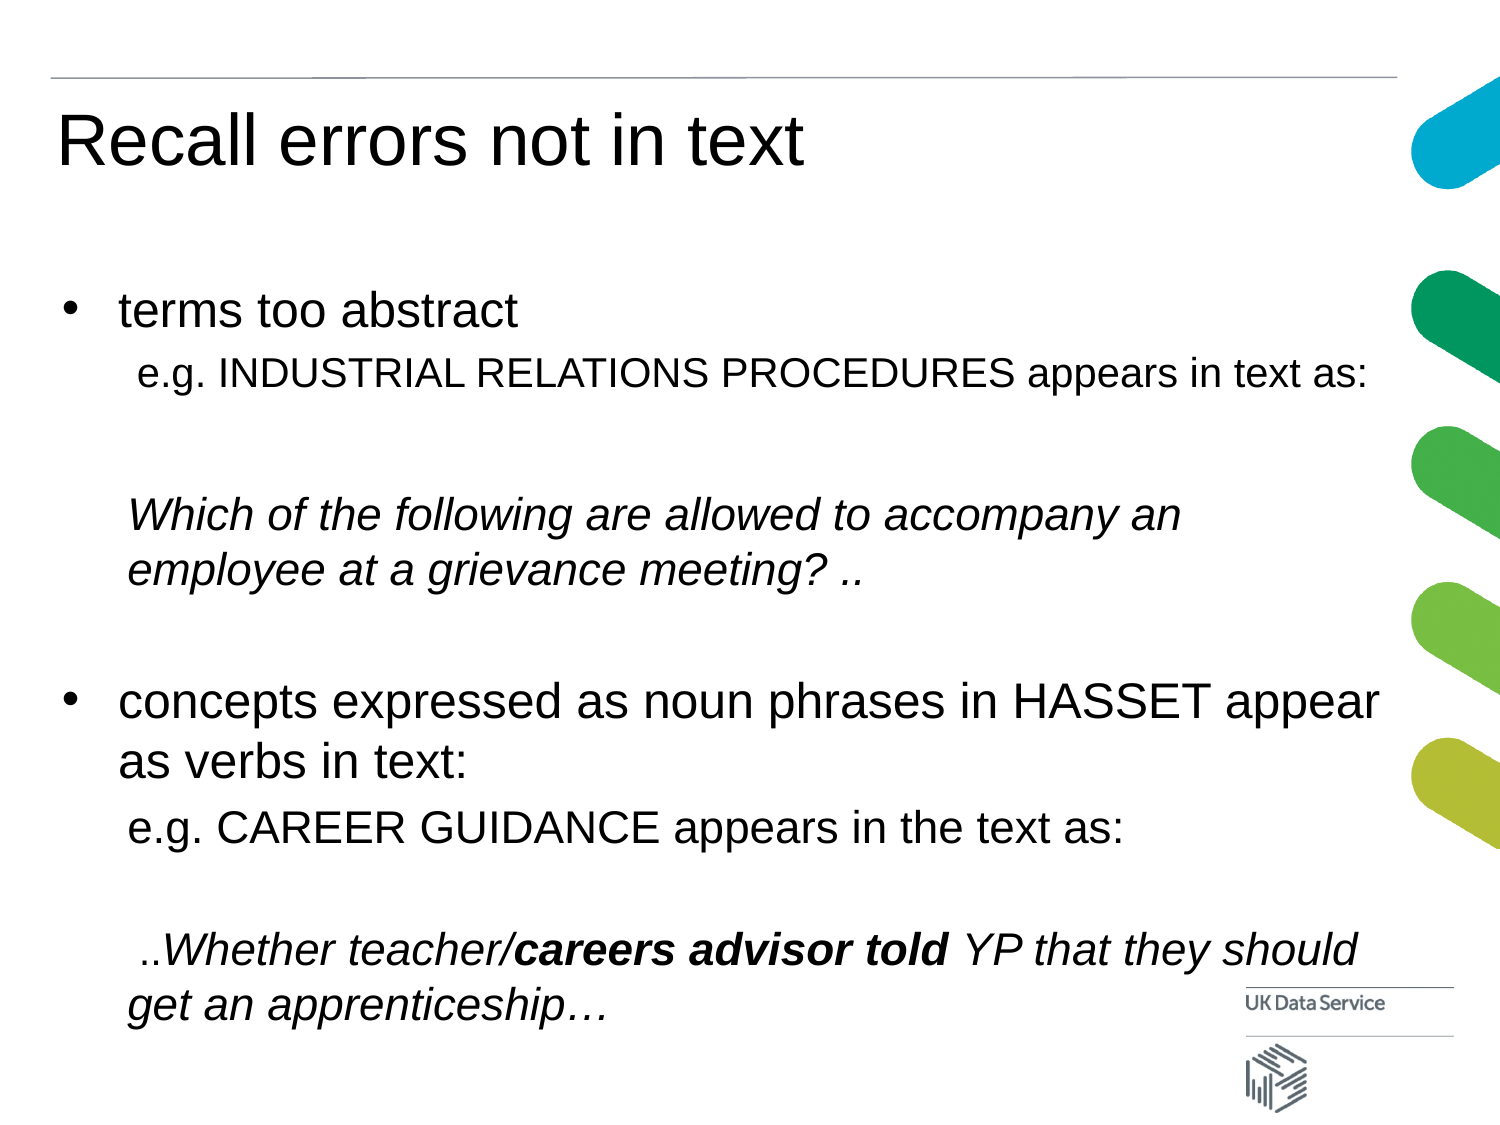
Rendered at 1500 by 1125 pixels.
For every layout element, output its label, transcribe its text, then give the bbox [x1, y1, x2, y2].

picture [1411, 0, 1500, 849]
picture [1397, 987, 1454, 1113]
list terms too abstract e.g. INDUSTRIAL RELATIONS PROCEDURES appears in text as: Which of the following are allowed to accompany an employee at a grievance meeting? .. concepts expressed as noun phrases in HASSET appear as verbs in text: e.g. CAREER GUIDANCE appears in the text as: ..Whether teacher/careers advisor told YP that they should get an apprenticeship… [46, 269, 1397, 1113]
title Recall errors not in text [41, 42, 1392, 231]
